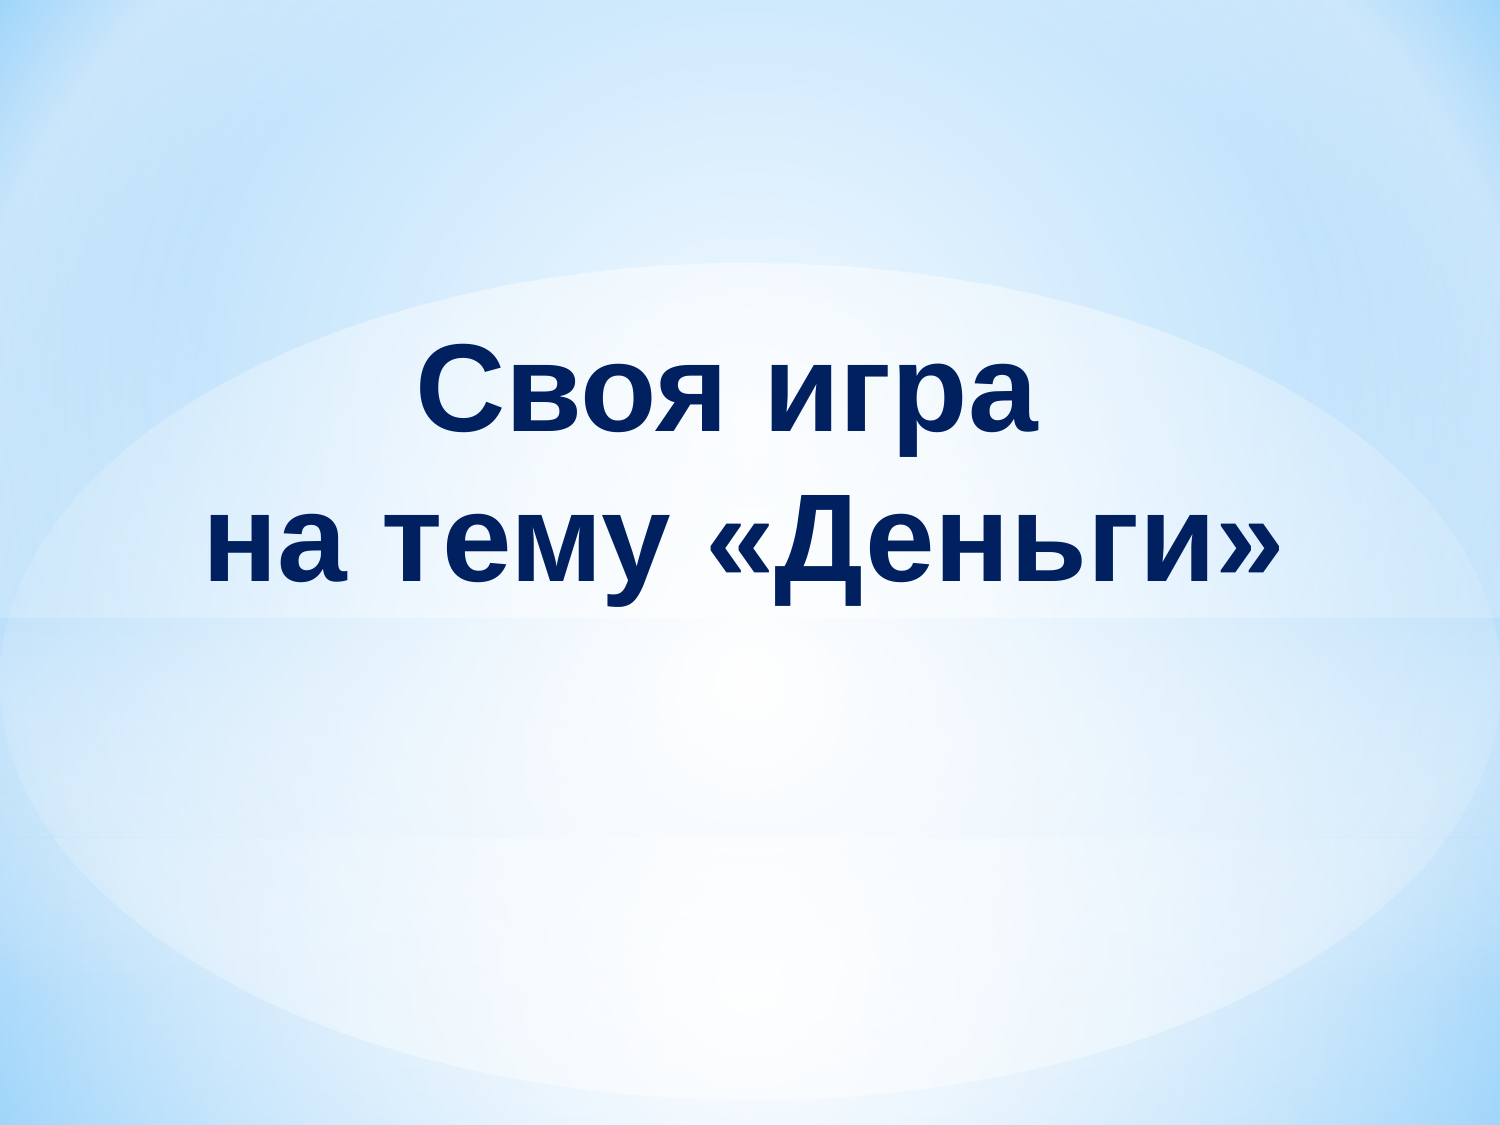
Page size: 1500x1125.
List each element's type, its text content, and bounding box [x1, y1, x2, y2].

text_box Своя игра на тему «Деньги» [58, 199, 1430, 614]
